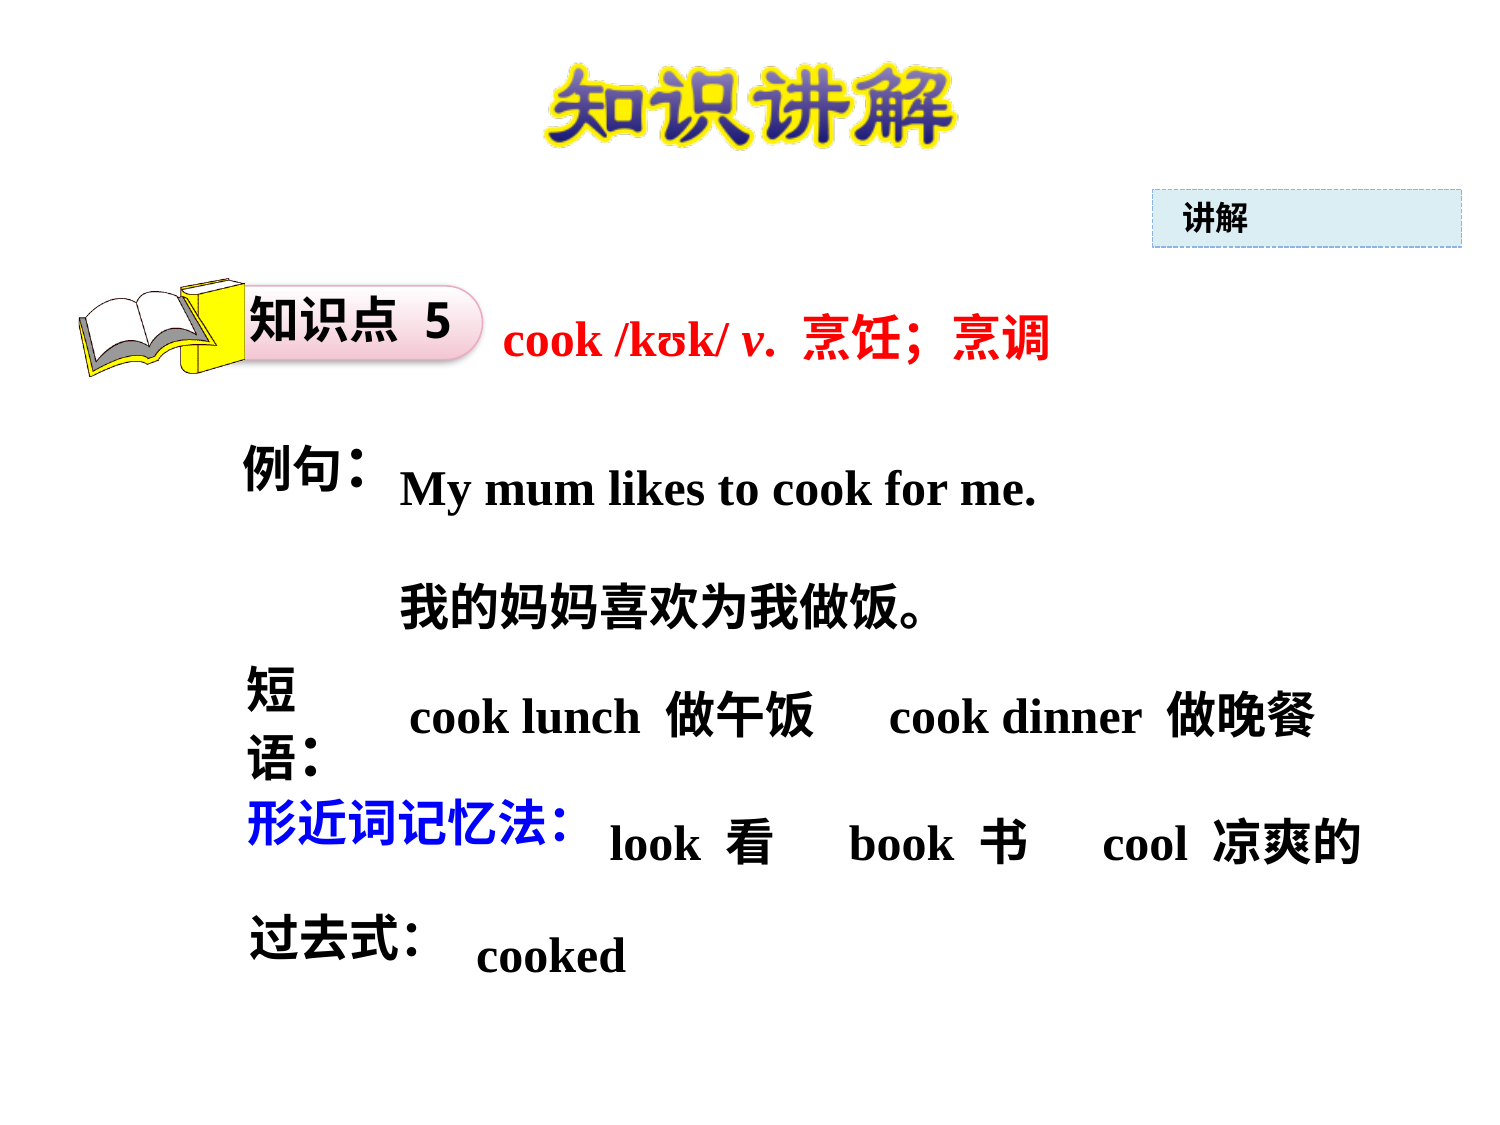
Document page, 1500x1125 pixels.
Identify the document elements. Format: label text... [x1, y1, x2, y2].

text_box look 看 book 书 cool 凉爽的 [594, 743, 1387, 878]
text_box 讲解 [1167, 189, 1264, 244]
text_box 过去式： [234, 899, 461, 975]
text_box [1150, 187, 1464, 249]
text_box 例句： [227, 421, 416, 507]
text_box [65, 267, 515, 377]
picture [538, 57, 964, 157]
text_box 短语： [231, 650, 395, 796]
text_box My mum likes to cook for me. 我的妈妈喜欢为我做饭。 [384, 387, 1204, 643]
text_box cooked [461, 884, 660, 990]
text_box cook lunch 做午饭 cook dinner 做晚餐 [394, 616, 1392, 751]
text_box cook /kʊk/ v. 烹饪；烹调 [437, 239, 1083, 374]
text_box 形近词记忆法： [232, 783, 620, 859]
